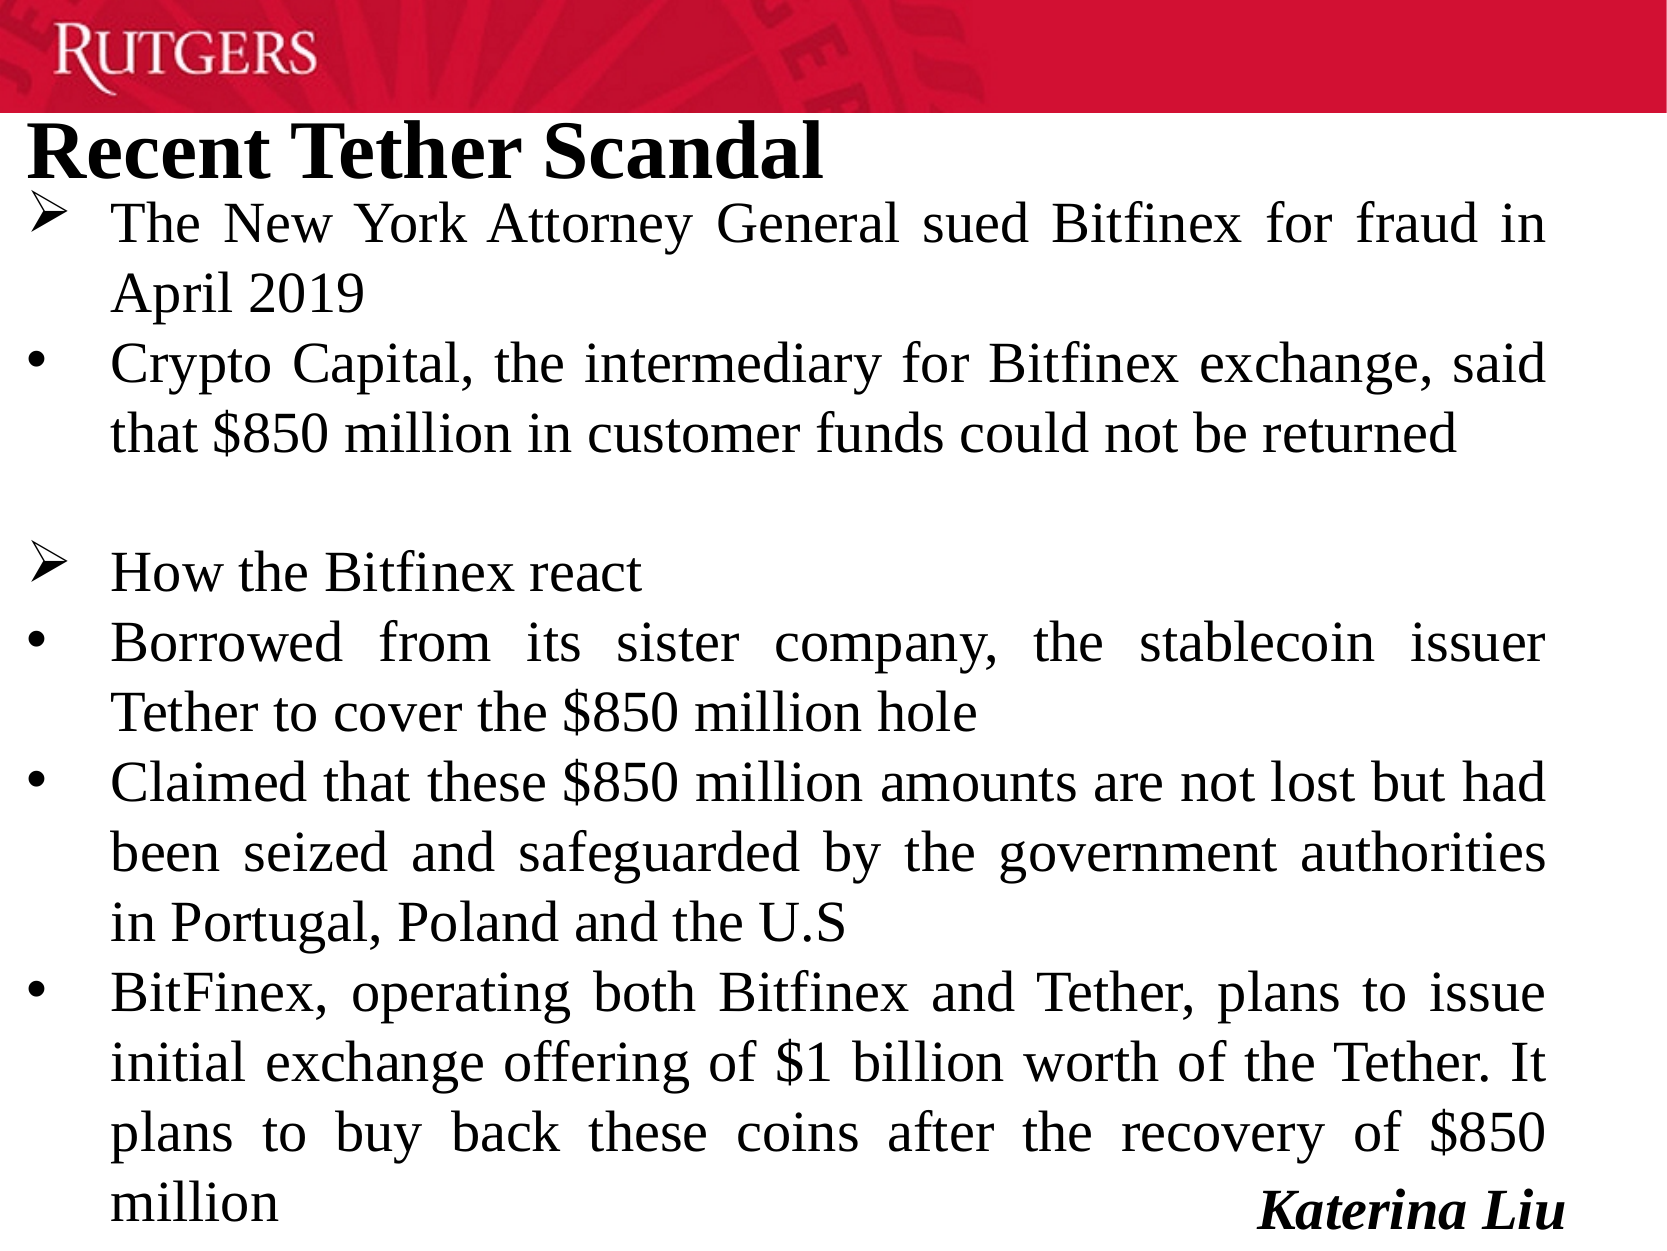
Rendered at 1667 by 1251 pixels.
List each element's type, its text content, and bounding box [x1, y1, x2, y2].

text_box Recent Tether Scandal [11, 87, 1667, 203]
picture [0, 0, 1667, 113]
text_box The New York Attorney General sued Bitfinex for fraud in April 2019 Crypto Capital, the intermediary for Bitfinex exchange, said that $850 million in customer funds could not be returned How the Bitfinex react Borrowed from its sister company, the stablecoin issuer Tether to cover the $850 million hole Claimed that these $850 million amounts are not lost but had been seized and safeguarded by the government authorities in Portugal, Poland and the U.S BitFinex, operating both Bitfinex and Tether, plans to issue initial exchange offering of $1 billion worth of the Tether. It plans to buy back these coins after the recovery of $850 million [11, 203, 1563, 1241]
